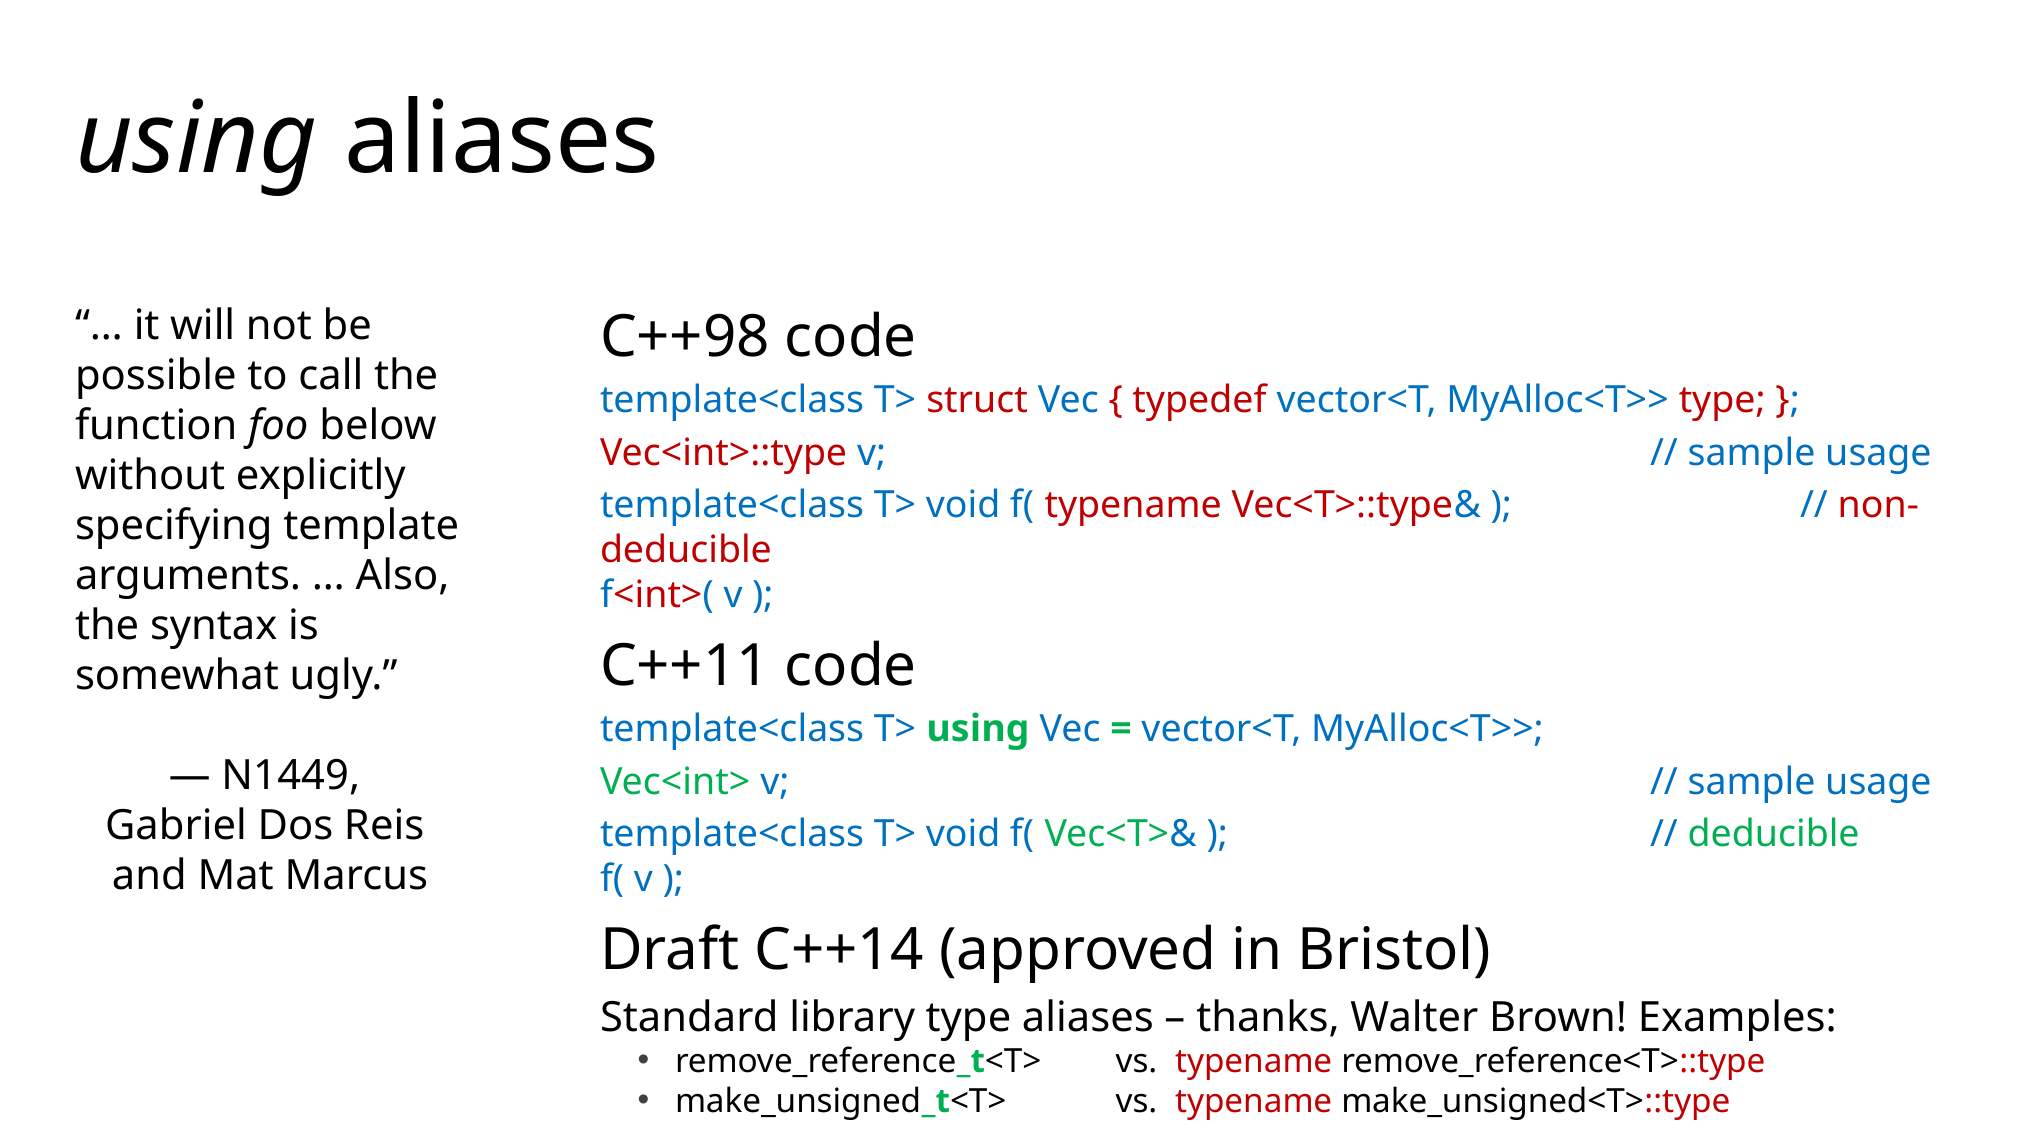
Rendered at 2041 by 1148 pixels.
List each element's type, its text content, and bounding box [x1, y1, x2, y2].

title using aliases [45, 48, 1996, 199]
list C++98 code template<class T> struct Vec { typedef vector<T, MyAlloc<T>> type; }; Vec<int>::type v; // sample usage template<class T> void f( typename Vec<T>::type& ); // non-deducible f<int>( v ); C++11 code template<class T> using Vec = vector<T, MyAlloc<T>>; Vec<int> v; // sample usage template<class T> void f( Vec<T>& ); // deducible f( v ); Draft C++14 (approved in Bristol) Standard library type aliases – thanks, Walter Brown! Examples: remove_reference_t<T> vs. typename remove_reference<T>::type make_unsigned_t<T> vs. typename make_unsigned<T>::type [570, 273, 1996, 1099]
list “… it will not be possible to call the function foo below without explicitly specifying template arguments. … Also, the syntax is somewhat ugly.” — N1449, Gabriel Dos Reis and Mat Marcus [45, 273, 496, 1099]
